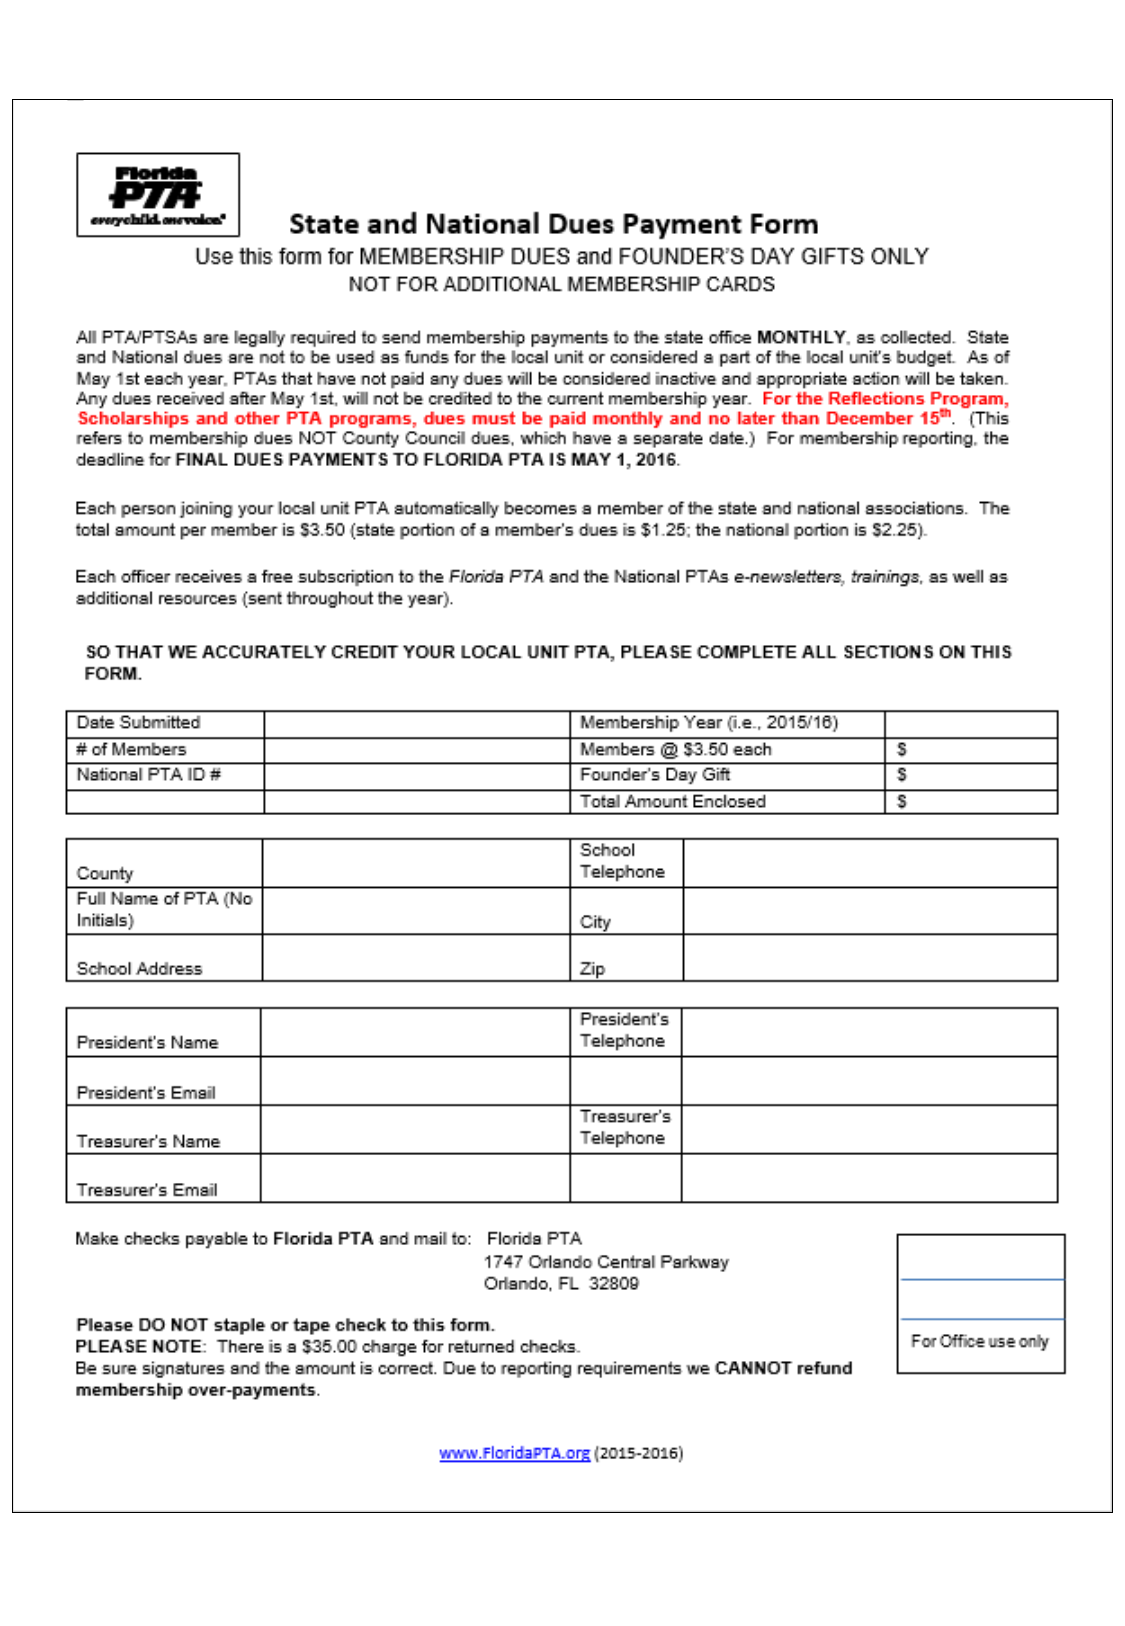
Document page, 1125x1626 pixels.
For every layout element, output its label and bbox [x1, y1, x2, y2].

picture [12, 99, 1113, 1513]
